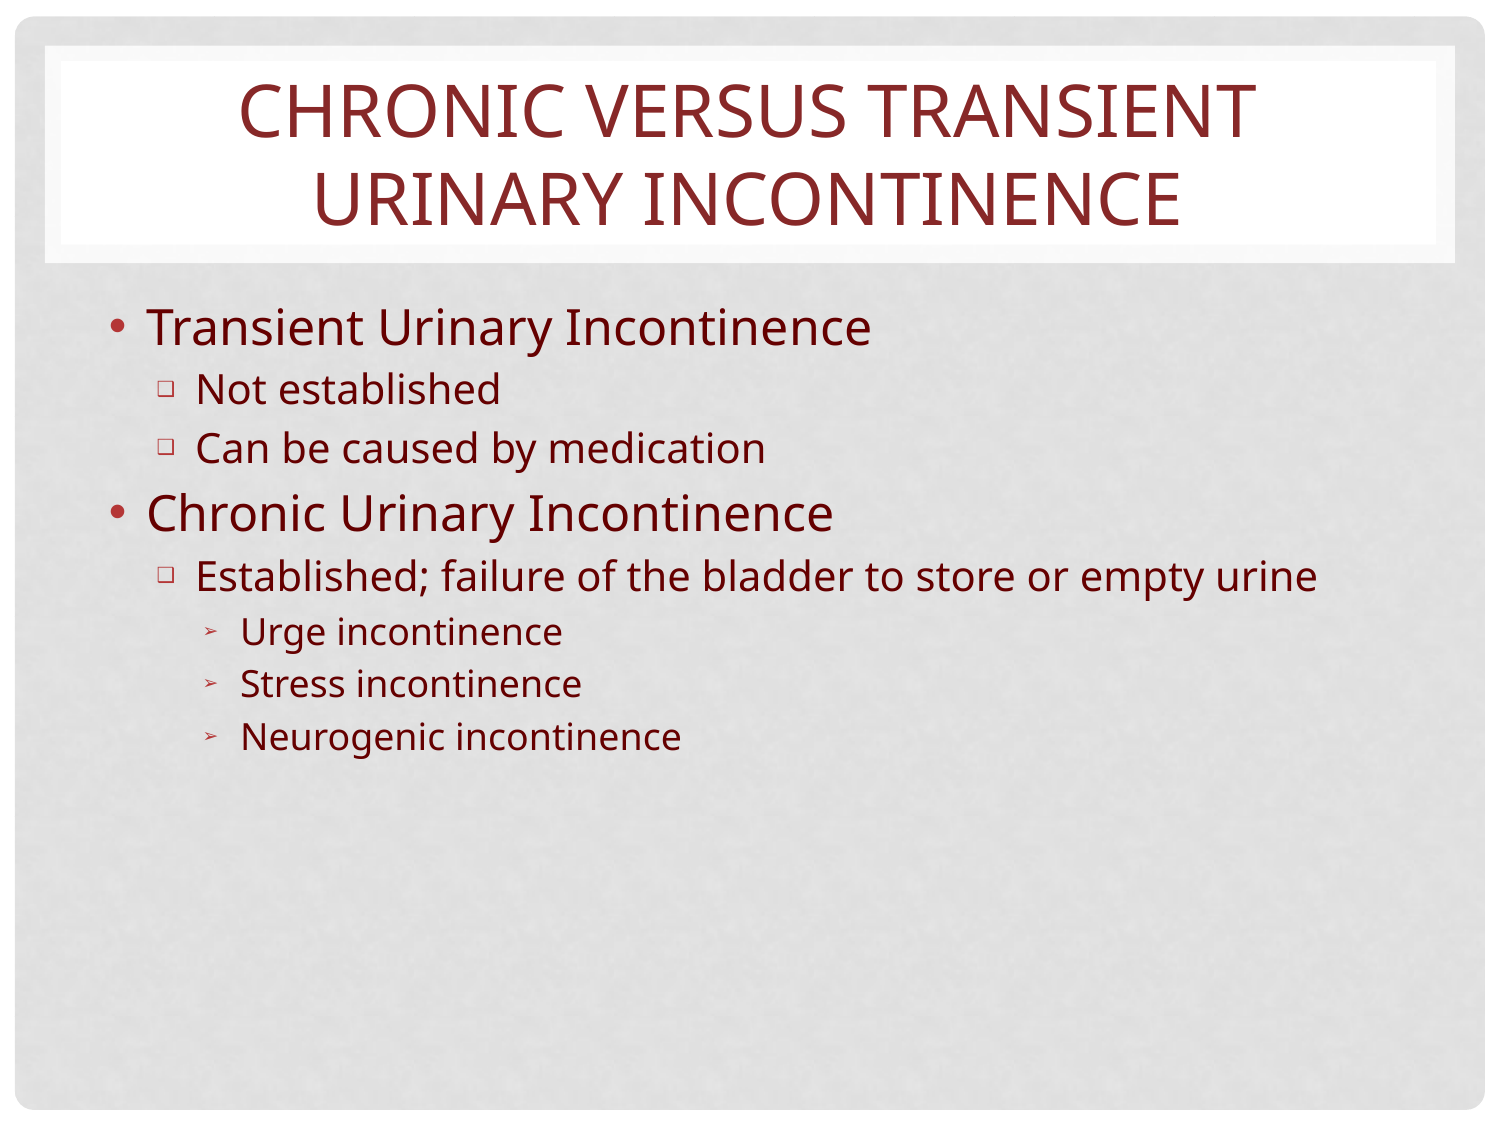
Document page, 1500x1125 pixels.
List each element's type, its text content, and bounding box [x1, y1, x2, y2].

list Transient Urinary Incontinence Not established Can be caused by medication Chronic Urinary Incontinence Established; failure of the bladder to store or empty urine Urge incontinence Stress incontinence Neurogenic incontinence [75, 287, 1425, 1005]
picture [14, 16, 1485, 1110]
title CHRONIC VERSUS TRANSIENT URINARY INCONTINENCE [69, 66, 1425, 238]
